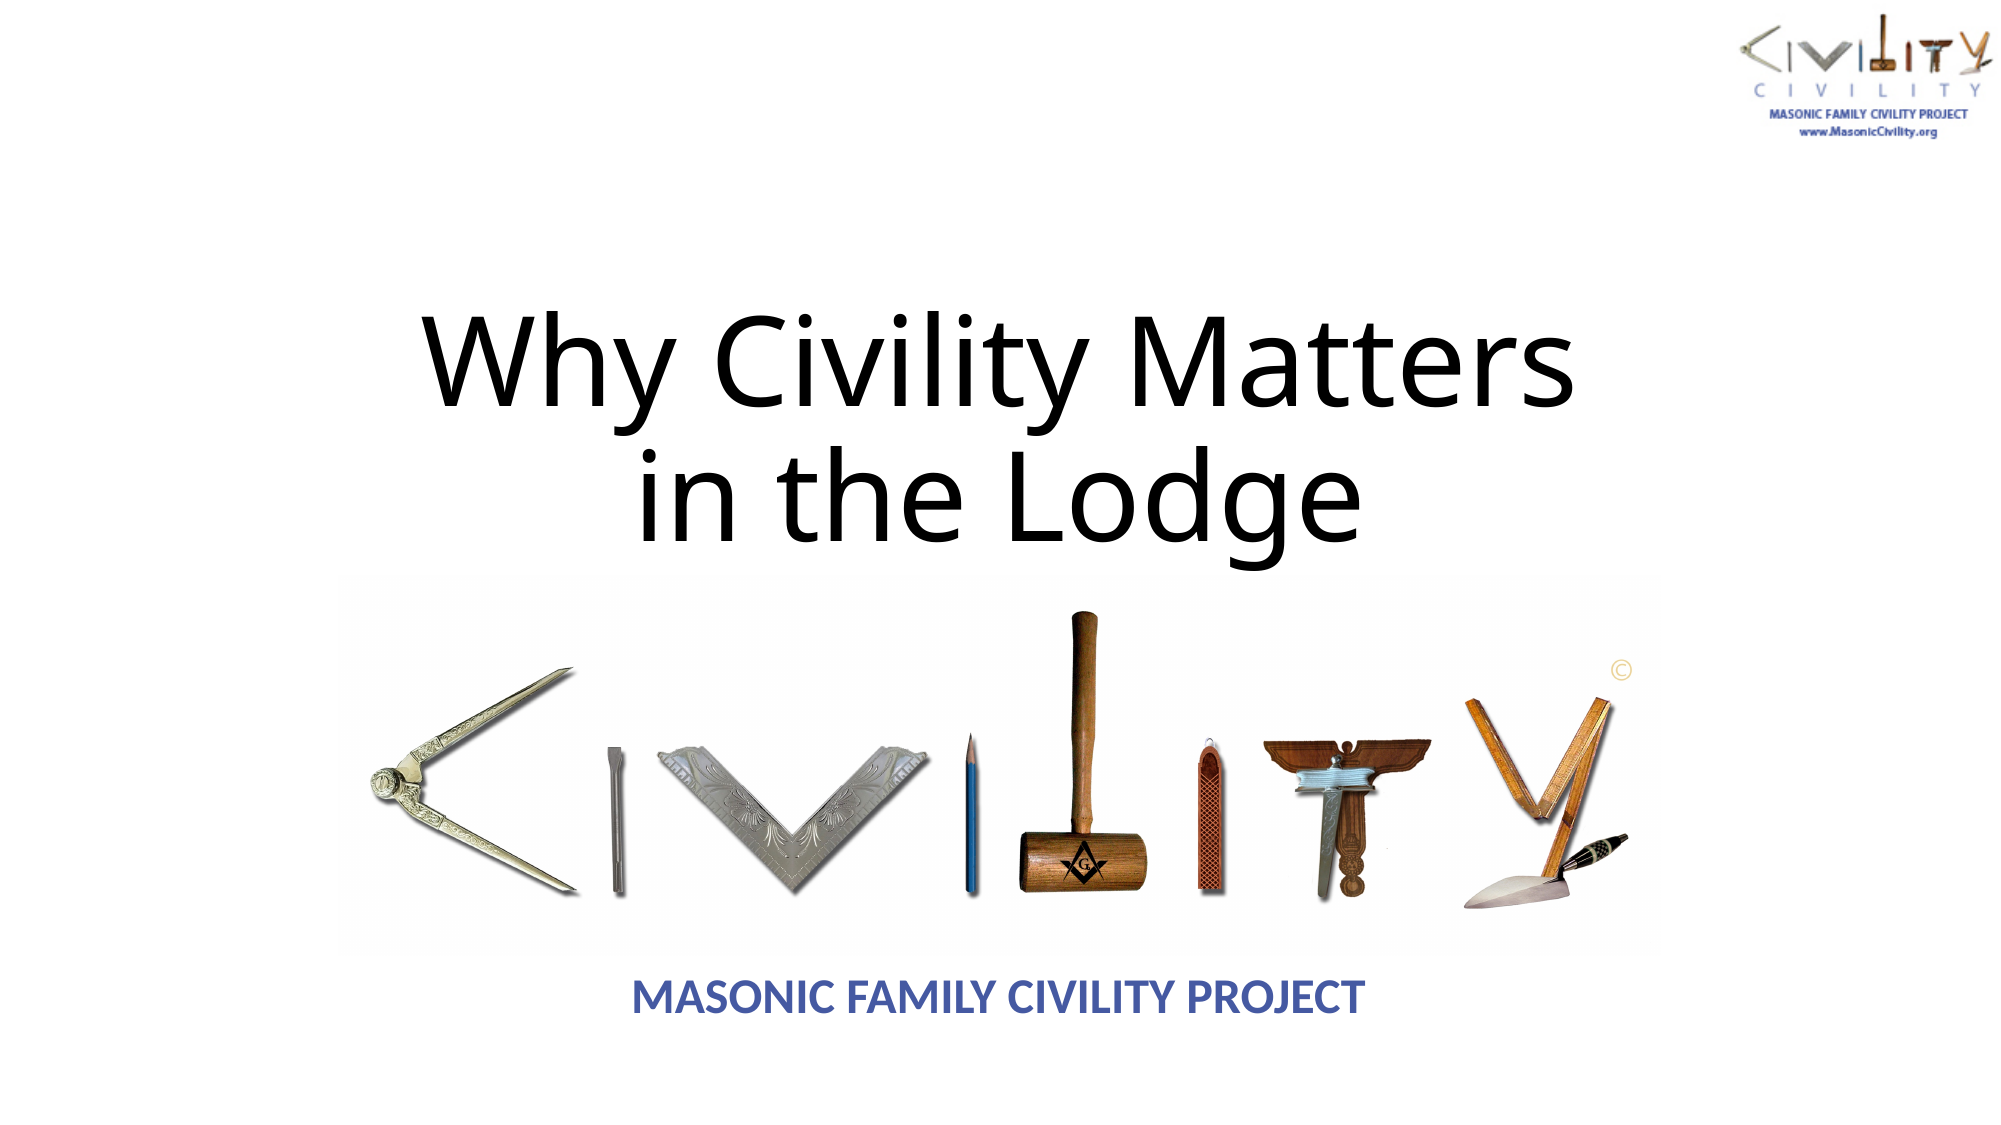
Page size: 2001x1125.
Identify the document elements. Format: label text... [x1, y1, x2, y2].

title Why Civility Matters in the Lodge [249, 184, 1750, 576]
text_box MASONIC FAMILY CIVILITY PROJECT [0, 955, 1998, 1031]
picture [1736, 2, 1998, 147]
picture [338, 575, 1661, 956]
